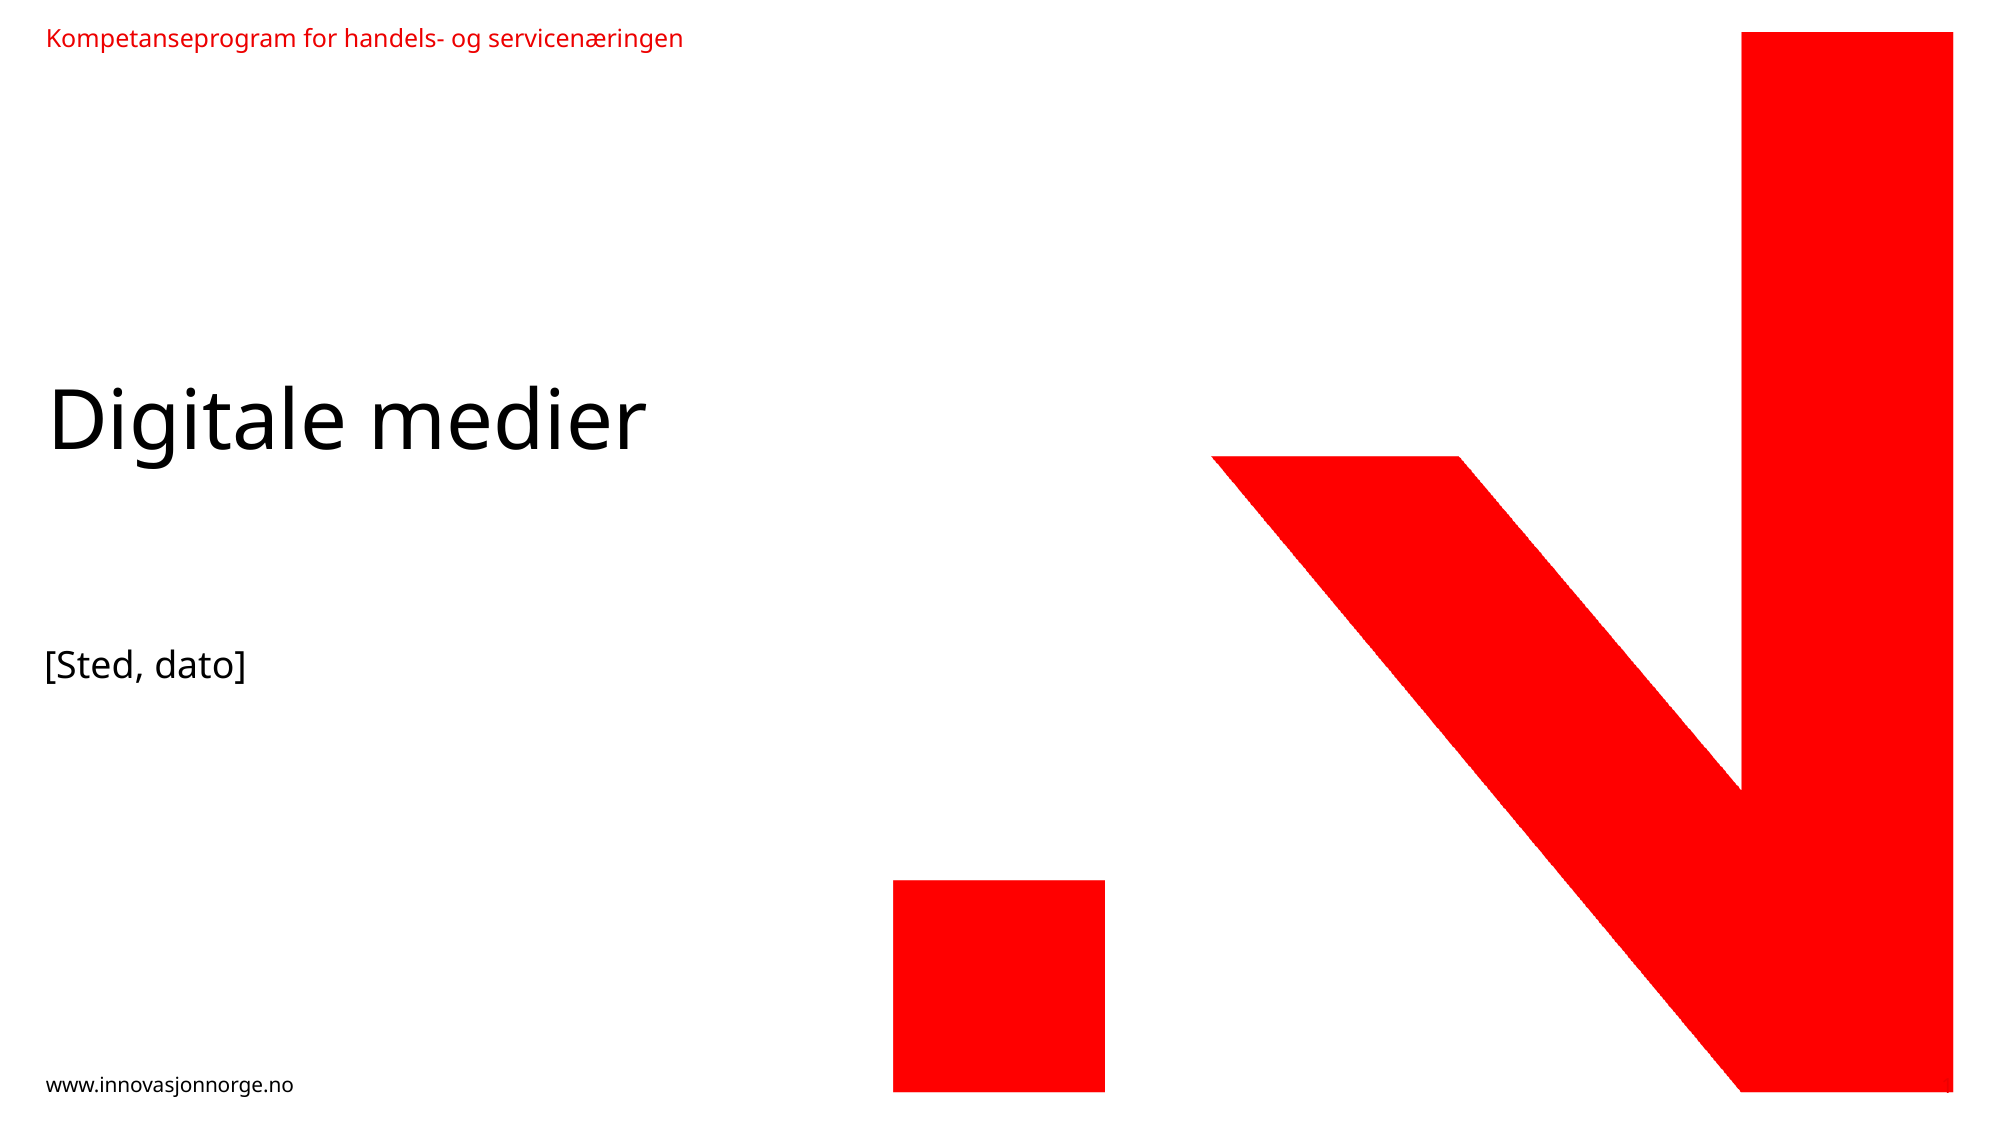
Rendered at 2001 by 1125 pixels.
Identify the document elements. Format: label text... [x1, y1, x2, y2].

title Digitale medier [47, 377, 1059, 563]
text_box [Sted, dato] [44, 640, 247, 686]
picture [878, 21, 1982, 1125]
slide_number 1 [1791, 1072, 1954, 1109]
